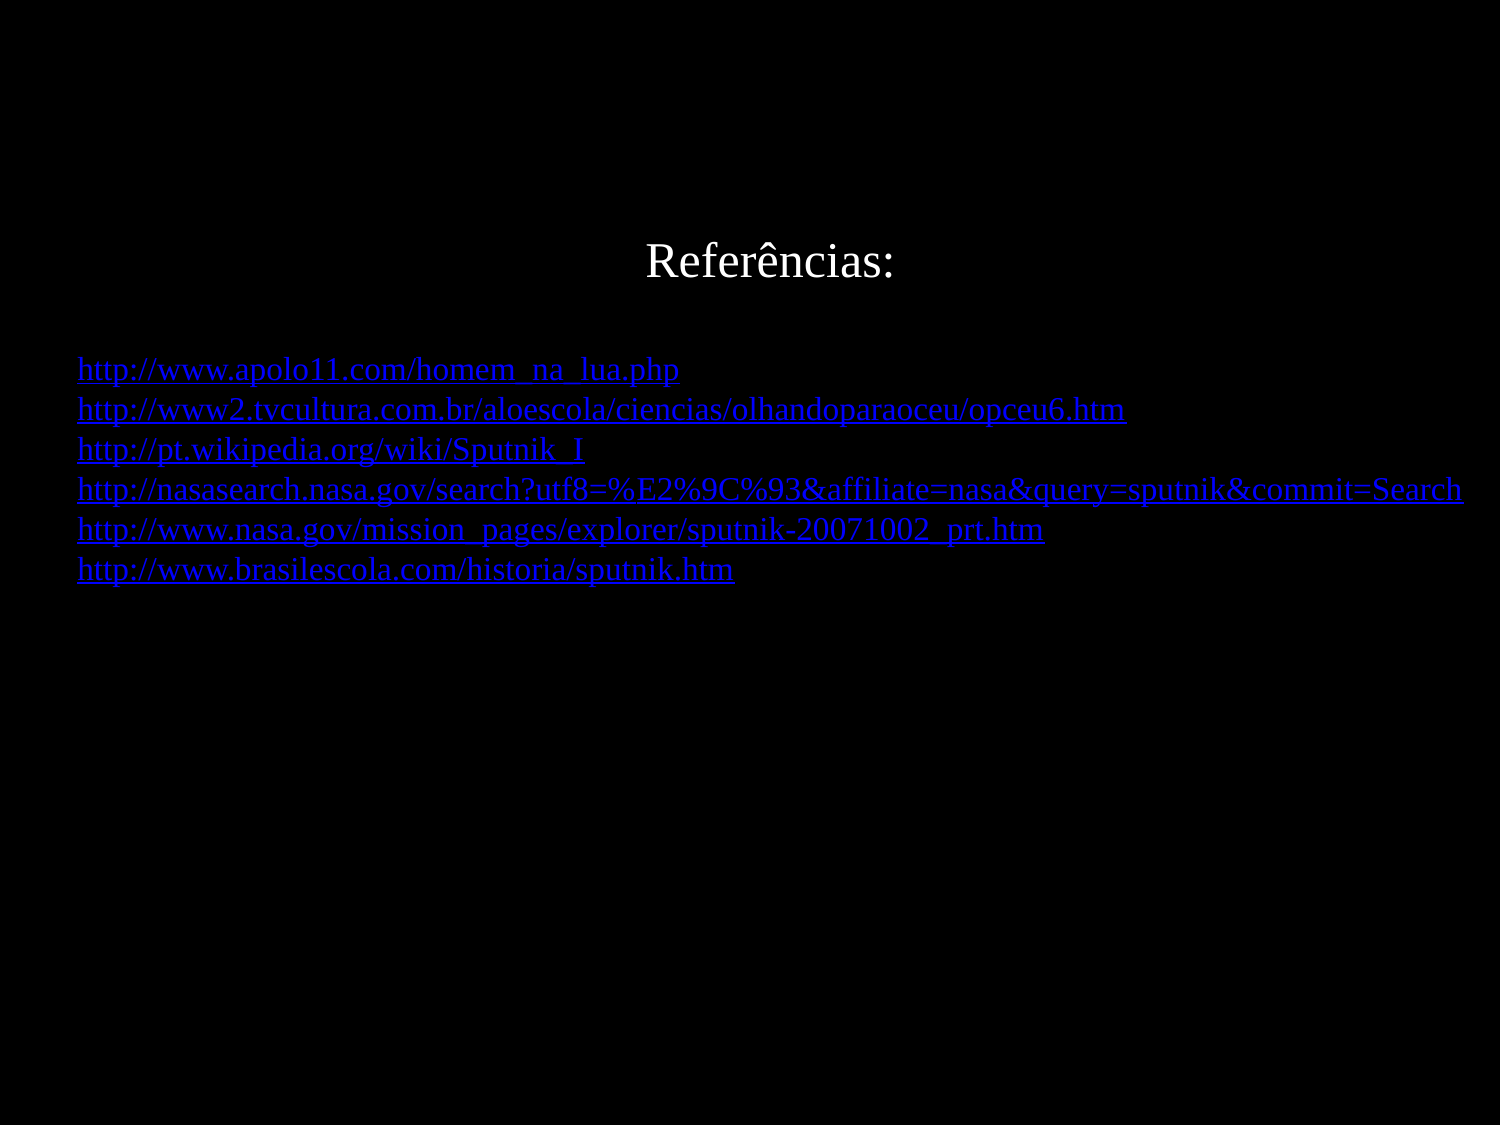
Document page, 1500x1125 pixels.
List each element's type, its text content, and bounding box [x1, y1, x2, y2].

text_box Referências: http://www.apolo11.com/homem_na_lua.php http://www2.tvcultura.com.br/aloescola/ciencias/olhandoparaoceu/opceu6.htm http://pt.wikipedia.org/wiki/Sputnik_I http://nasasearch.nasa.gov/search?utf8=%E2%9C%93&affiliate=nasa&query=sputnik&commit=Search http://www.nasa.gov/mission_pages/explorer/sputnik-20071002_prt.htm http://www.brasilescola.com/historia/sputnik.htm [62, 219, 1479, 635]
